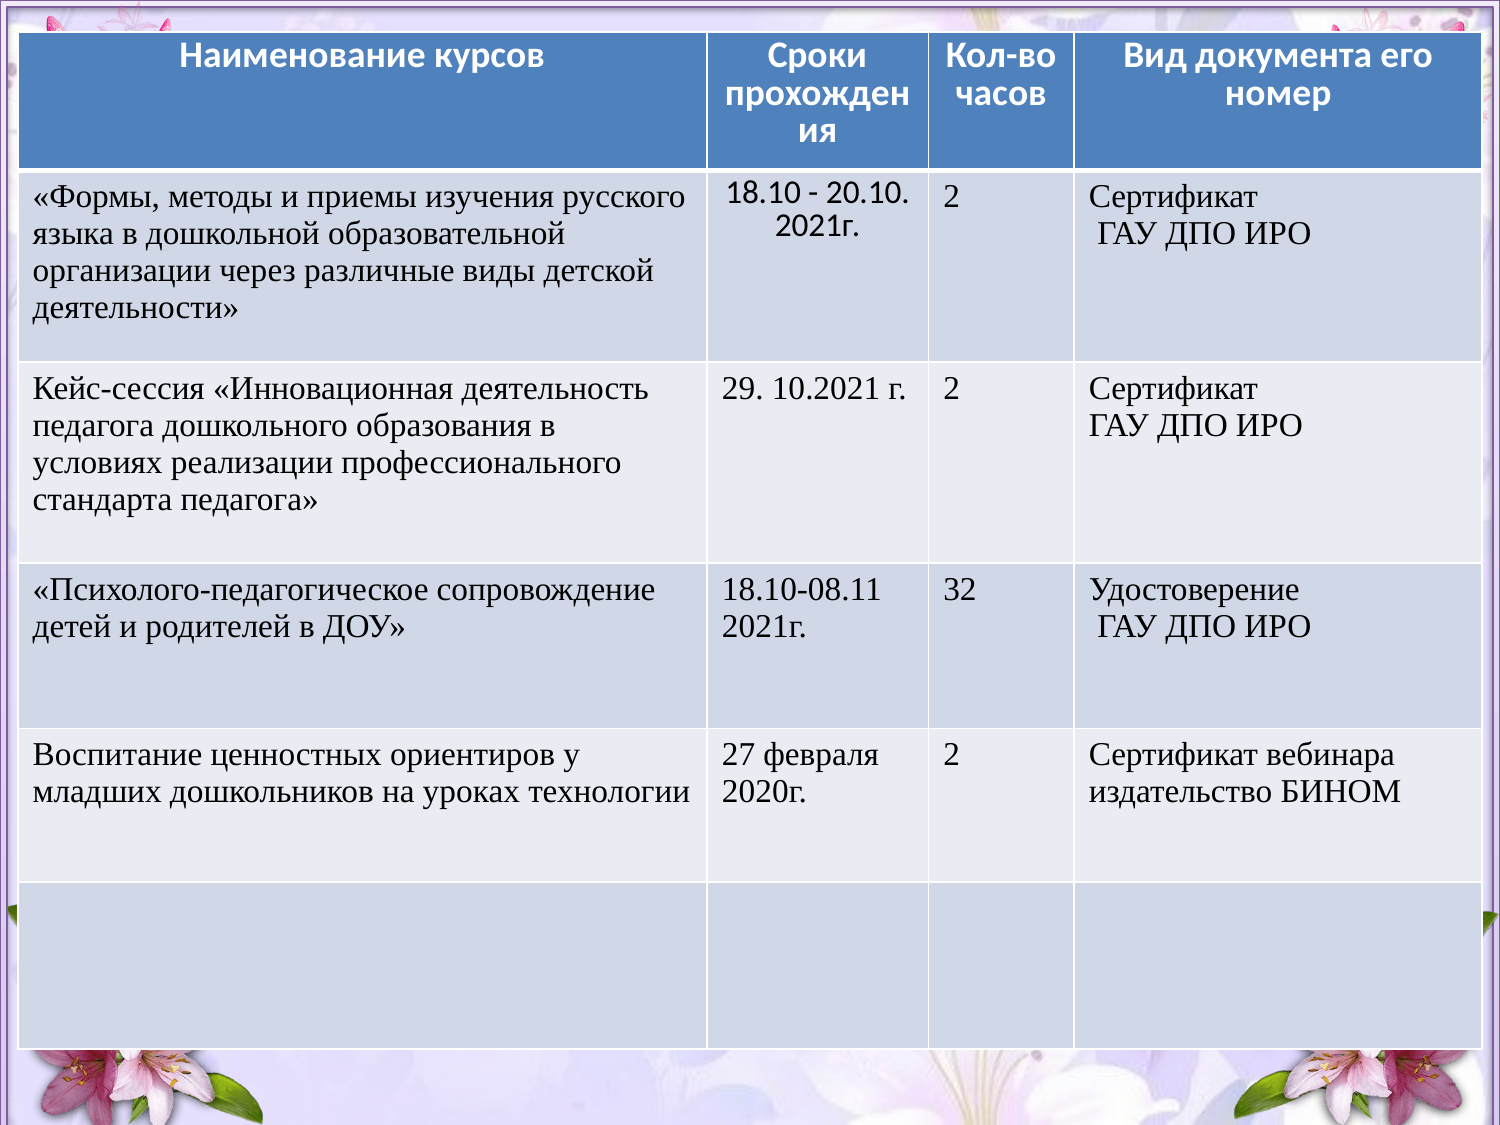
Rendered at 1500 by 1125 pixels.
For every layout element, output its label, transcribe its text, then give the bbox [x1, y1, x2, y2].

table_cell [929, 883, 1073, 1048]
table_cell [708, 883, 928, 1048]
table_cell 32 [929, 564, 1073, 728]
table_cell Сертификат вебинара издательство БИНОМ [1075, 729, 1481, 881]
table_cell 2 [929, 173, 1073, 361]
table_cell 18.10 - 20.10. 2021г. [708, 173, 928, 361]
table_cell Сертификат ГАУ ДПО ИРО [1075, 363, 1481, 562]
table_cell «Формы, методы и приемы изучения русского языка в дошкольной образовательной организации через различные виды детской деятельности» [19, 173, 706, 361]
table_header Вид документа его номер [1075, 33, 1481, 168]
table_cell Сертификат ГАУ ДПО ИРО [1075, 173, 1481, 361]
table_cell 27 февраля 2020г. [708, 729, 928, 881]
table_cell [1075, 883, 1481, 1048]
picture [20, 0, 257, 31]
table_cell 18.10-08.11 2021г. [708, 564, 928, 728]
table_cell Кейс-сессия «Инновационная деятельность педагога дошкольного образования в условиях реализации профессионального стандарта педагога» [19, 363, 706, 562]
table_header Кол-во часов [929, 33, 1073, 168]
picture [8, 798, 278, 1125]
table_cell 2 [929, 363, 1073, 562]
table_header Сроки прохождения [708, 33, 928, 168]
table_header Наименование курсов [19, 33, 706, 168]
picture [1218, 810, 1500, 1125]
table_cell 29. 10.2021 г. [708, 363, 928, 562]
table_cell Воспитание ценностных ориентиров у младших дошкольников на уроках технологии [19, 729, 706, 881]
picture [1238, 8, 1492, 237]
table_cell «Психолого-педагогическое сопровождение детей и родителей в ДОУ» [19, 564, 706, 728]
table_cell 2 [929, 729, 1073, 881]
table_cell [19, 883, 706, 1048]
table_cell Удостоверение ГАУ ДПО ИРО [1075, 564, 1481, 728]
